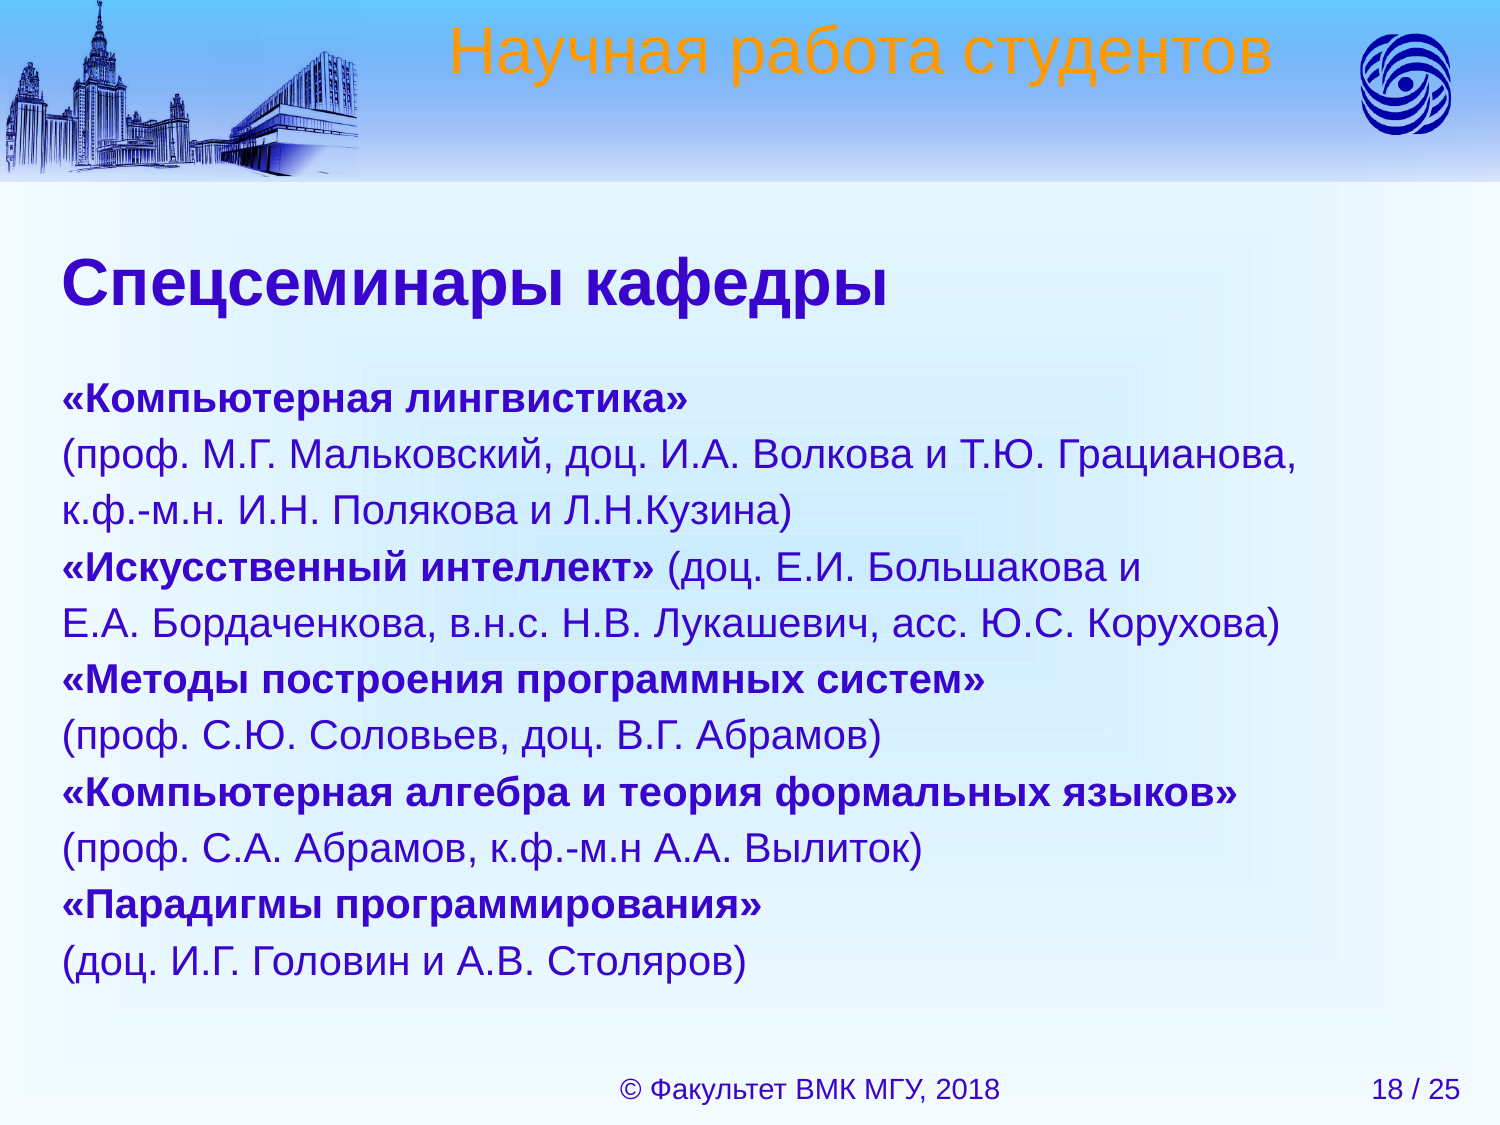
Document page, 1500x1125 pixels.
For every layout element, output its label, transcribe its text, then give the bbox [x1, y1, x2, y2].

footer © Факультет ВМК МГУ, 2018 [572, 1049, 1049, 1125]
picture [1352, 30, 1459, 138]
text_box «Компьютерная лингвистика» (проф. М.Г. Мальковский, доц. И.А. Волкова и Т.Ю. Грацианова, к.ф.-м.н. И.Н. Полякова и Л.Н.Кузина) «Искусственный интеллект» (доц. Е.И. Большакова и Е.А. Бордаченкова, в.н.с. Н.В. Лукашевич, асс. Ю.С. Корухова) «Методы построения программных систем» (проф. С.Ю. Соловьев, доц. В.Г. Абрамов) «Компьютерная алгебра и теория формальных языков» (проф. С.А. Абрамов, к.ф.-м.н А.А. Вылиток) «Парадигмы программирования» (доц. И.Г. Головин и А.В. Столяров) [46, 363, 1442, 984]
picture [0, 0, 361, 177]
slide_number 18 / 25 [1163, 1049, 1477, 1125]
text_box Спецсеминары кафедры [46, 231, 1500, 327]
text_box Научная работа студентов [421, 0, 1301, 95]
